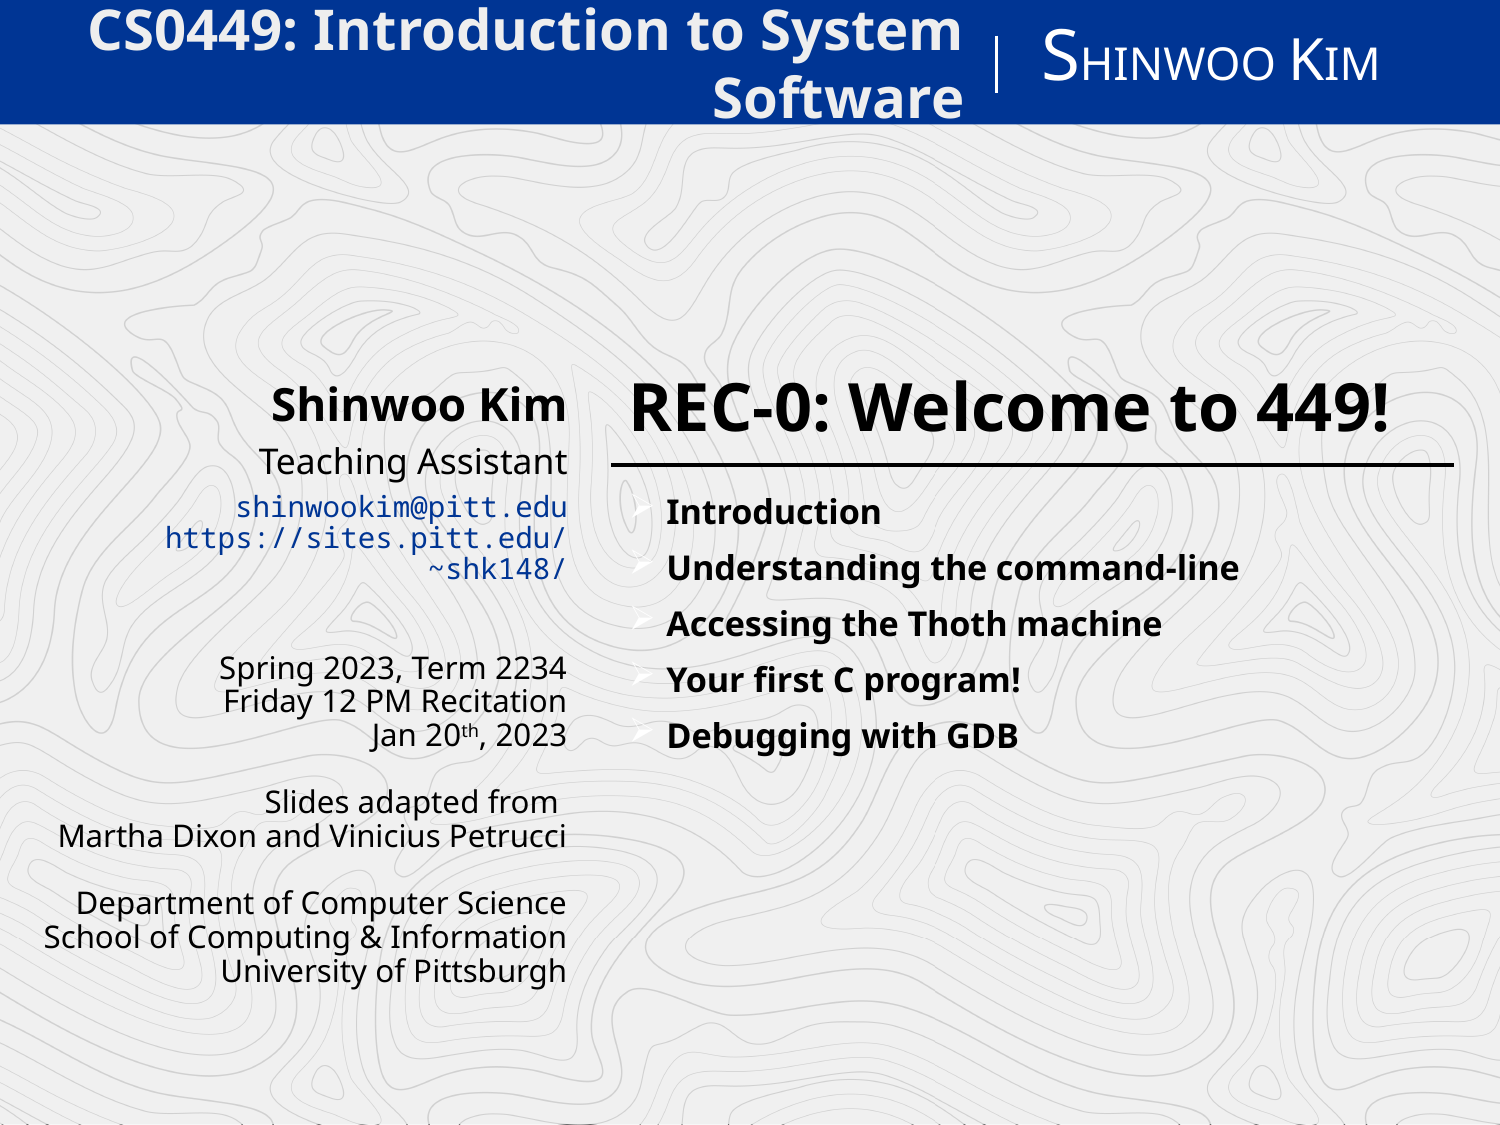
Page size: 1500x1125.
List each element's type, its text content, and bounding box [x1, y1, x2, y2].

subtitle Introduction Understanding the command-line Accessing the Thoth machine Your first C program! Debugging with GDB [610, 472, 1454, 865]
subtitle CS0449: Introduction to System Software [2, 0, 983, 125]
list Shinwoo Kim Teaching Assistant shinwookim@pitt.edu https://sites.pitt.edu/~shk148/ Spring 2023, Term 2234 Friday 12 PM Recitation Jan 20th, 2023 Slides adapted from Martha Dixon and Vinicius Petrucci Department of Computer Science School of Computing & Information University of Pittsburgh [15, 356, 583, 1059]
list SHINWOO KIM [1013, 3, 1471, 113]
title REC-0: Welcome to 449! [610, 338, 1454, 464]
